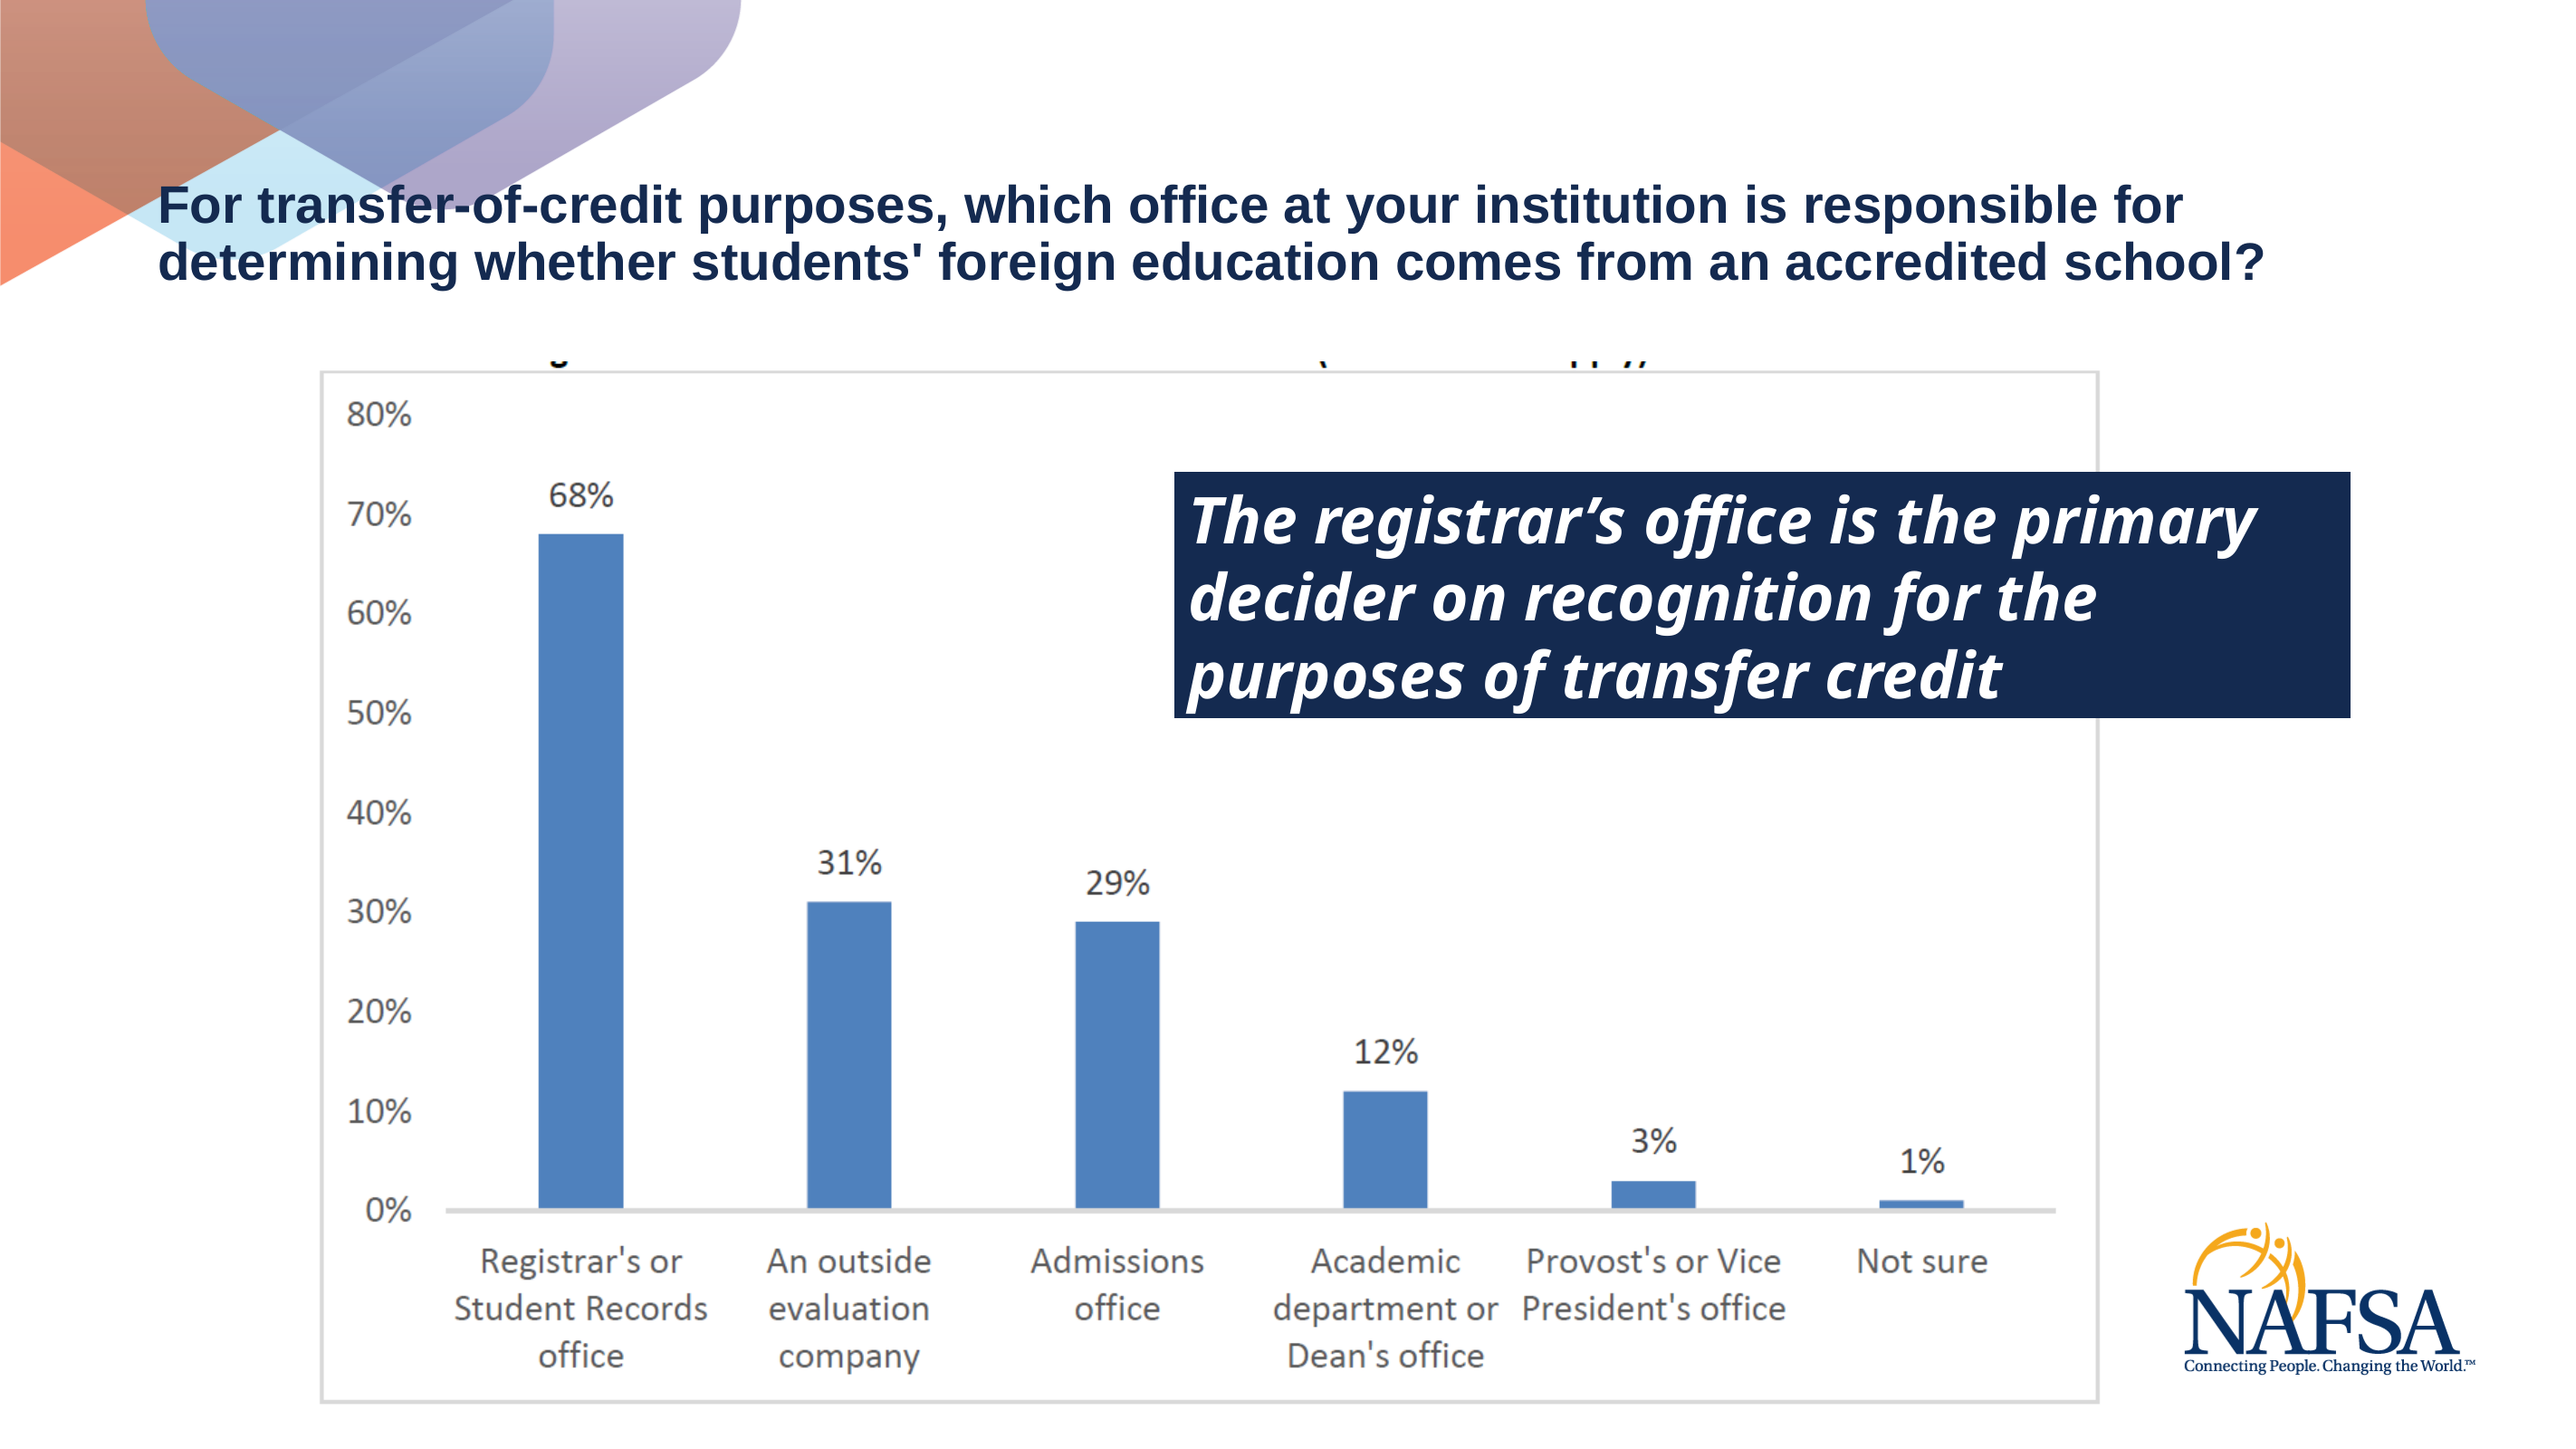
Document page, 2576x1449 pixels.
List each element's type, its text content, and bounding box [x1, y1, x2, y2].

title For transfer-of-credit purposes, which office at your institution is responsible for determining whether students' foreign education comes from an accredited school? [144, 96, 2303, 374]
text_box The registrar’s office is the primary decider on recognition for the purposes of transfer credit [2108, 472, 2351, 718]
picture [0, 0, 2576, 1449]
